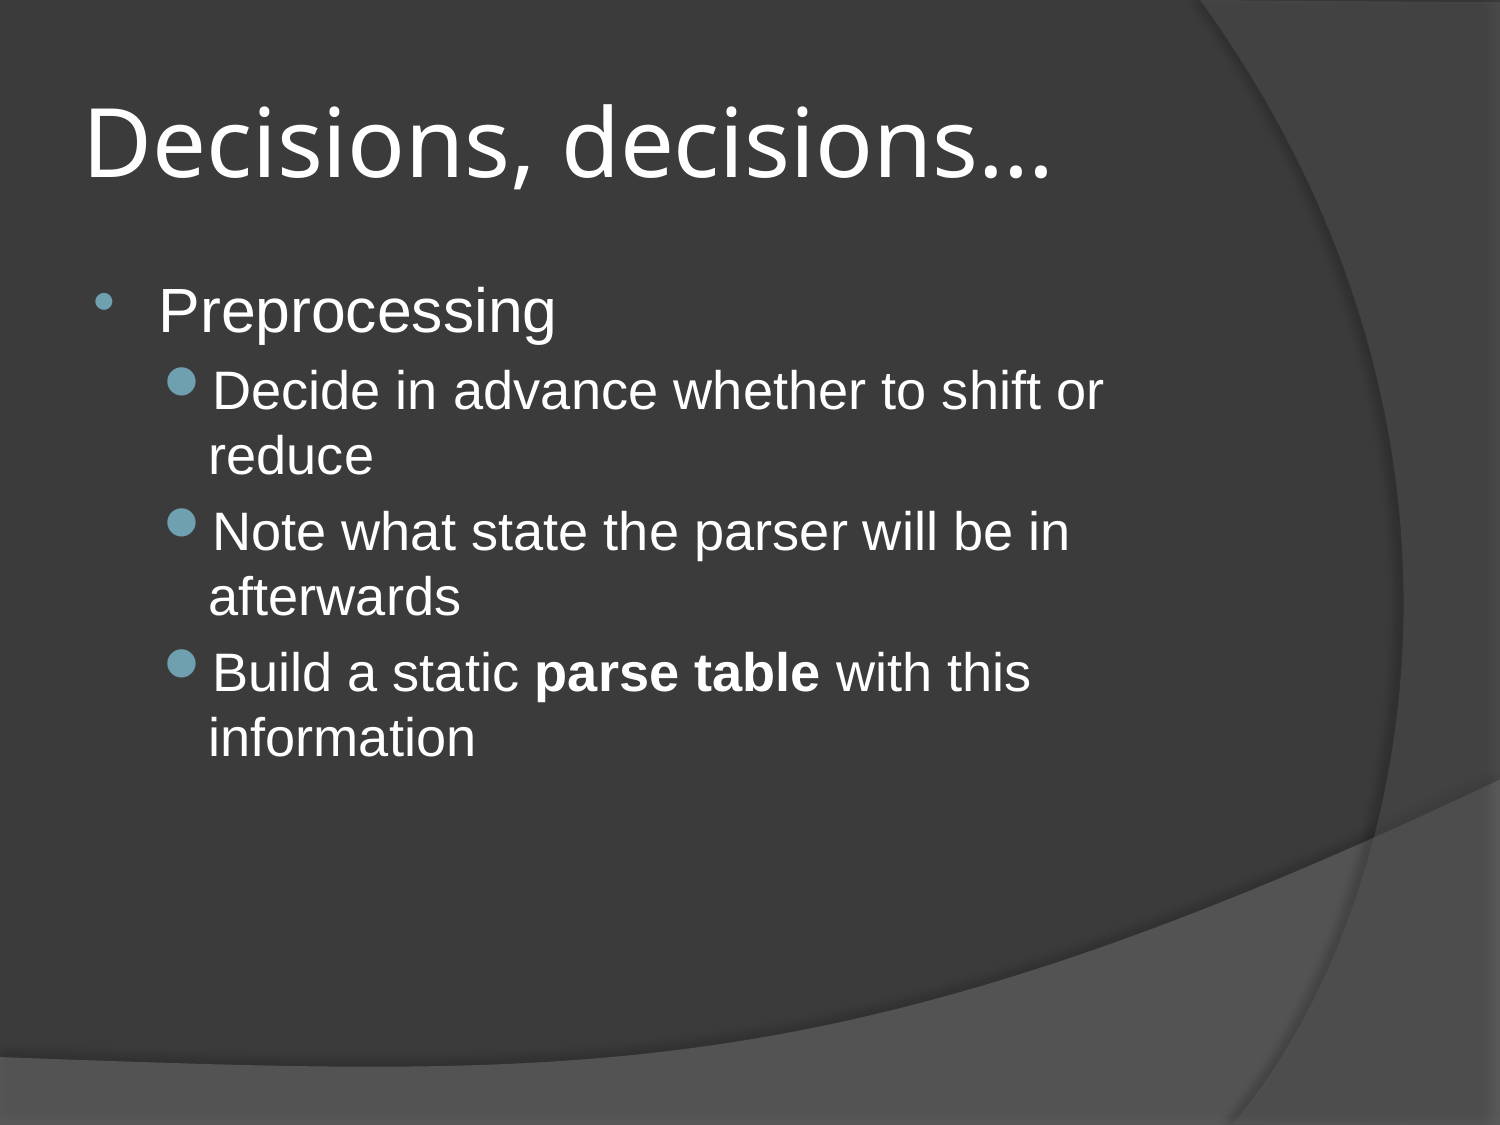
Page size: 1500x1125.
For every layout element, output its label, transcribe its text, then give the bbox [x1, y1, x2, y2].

list Preprocessing Decide in advance whether to shift or reduce Note what state the parser will be in afterwards Build a static parse table with this information [75, 262, 1300, 1005]
title Decisions, decisions… [75, 45, 1300, 233]
